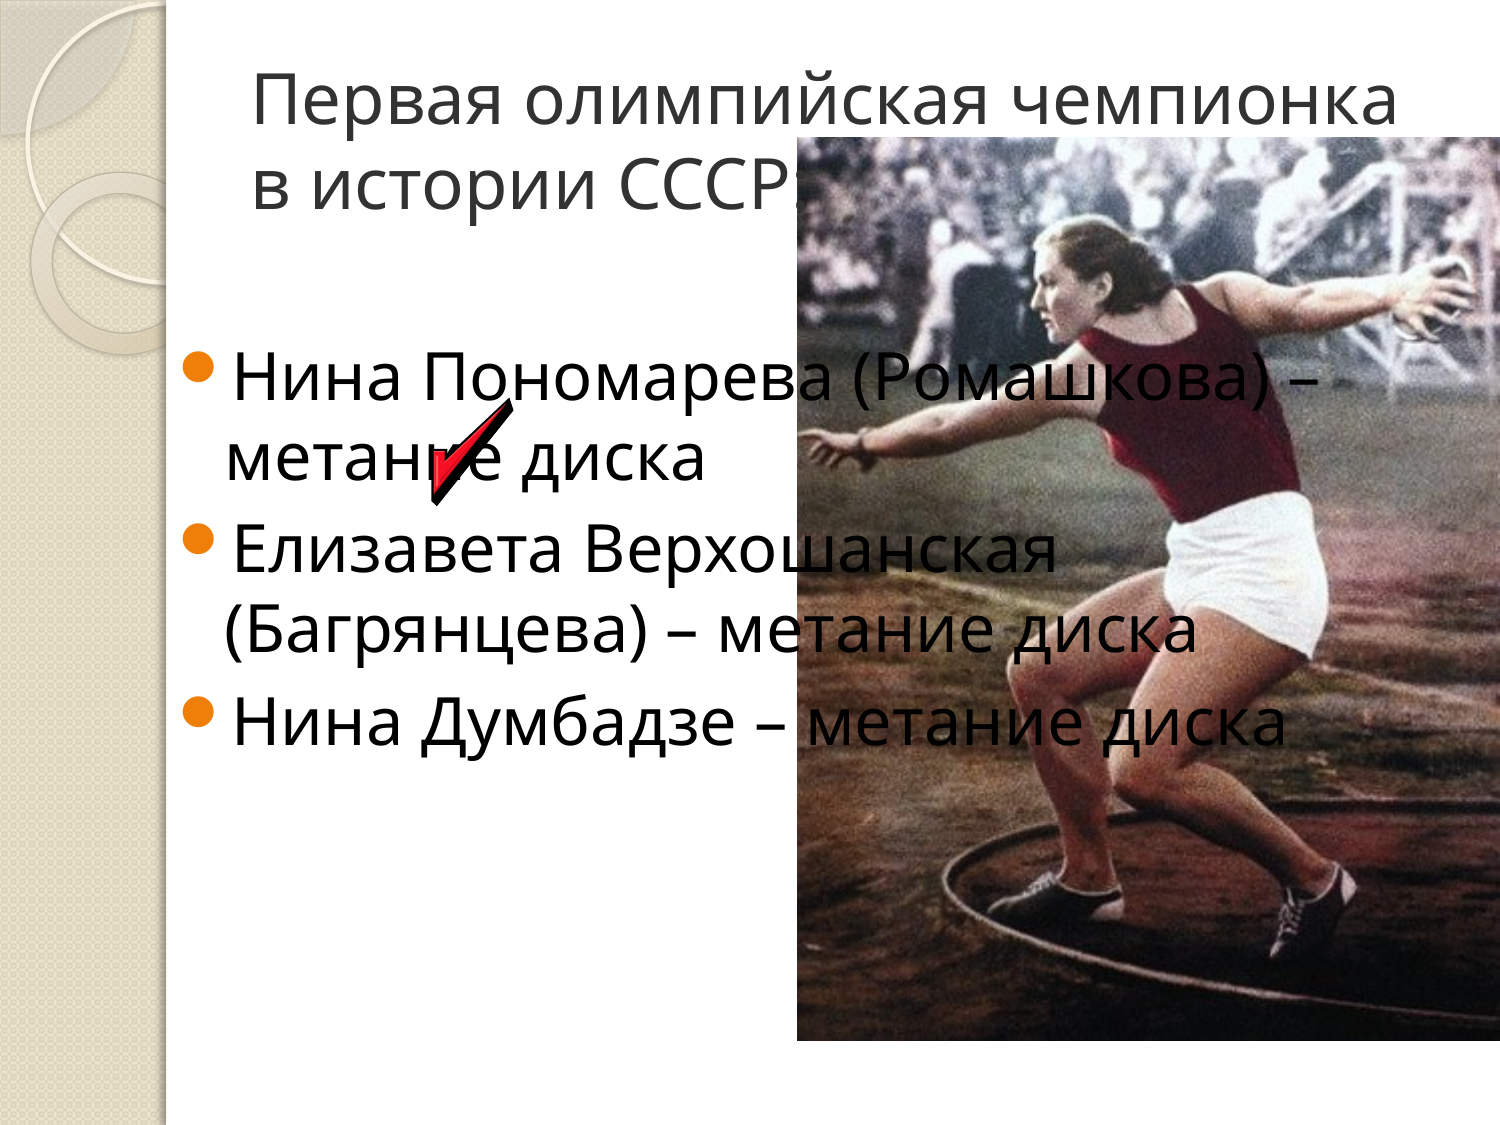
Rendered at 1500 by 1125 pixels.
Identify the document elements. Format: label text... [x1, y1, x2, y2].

list Нина Пономарева (Ромашкова) – метание диска Елизавета Верхошанская (Багрянцева) – метание диска Нина Думбадзе – метание диска [150, 326, 790, 1005]
picture [796, 136, 1500, 1041]
title Первая олимпийская чемпионка в истории СССР: [235, 45, 1466, 233]
picture [430, 396, 515, 507]
